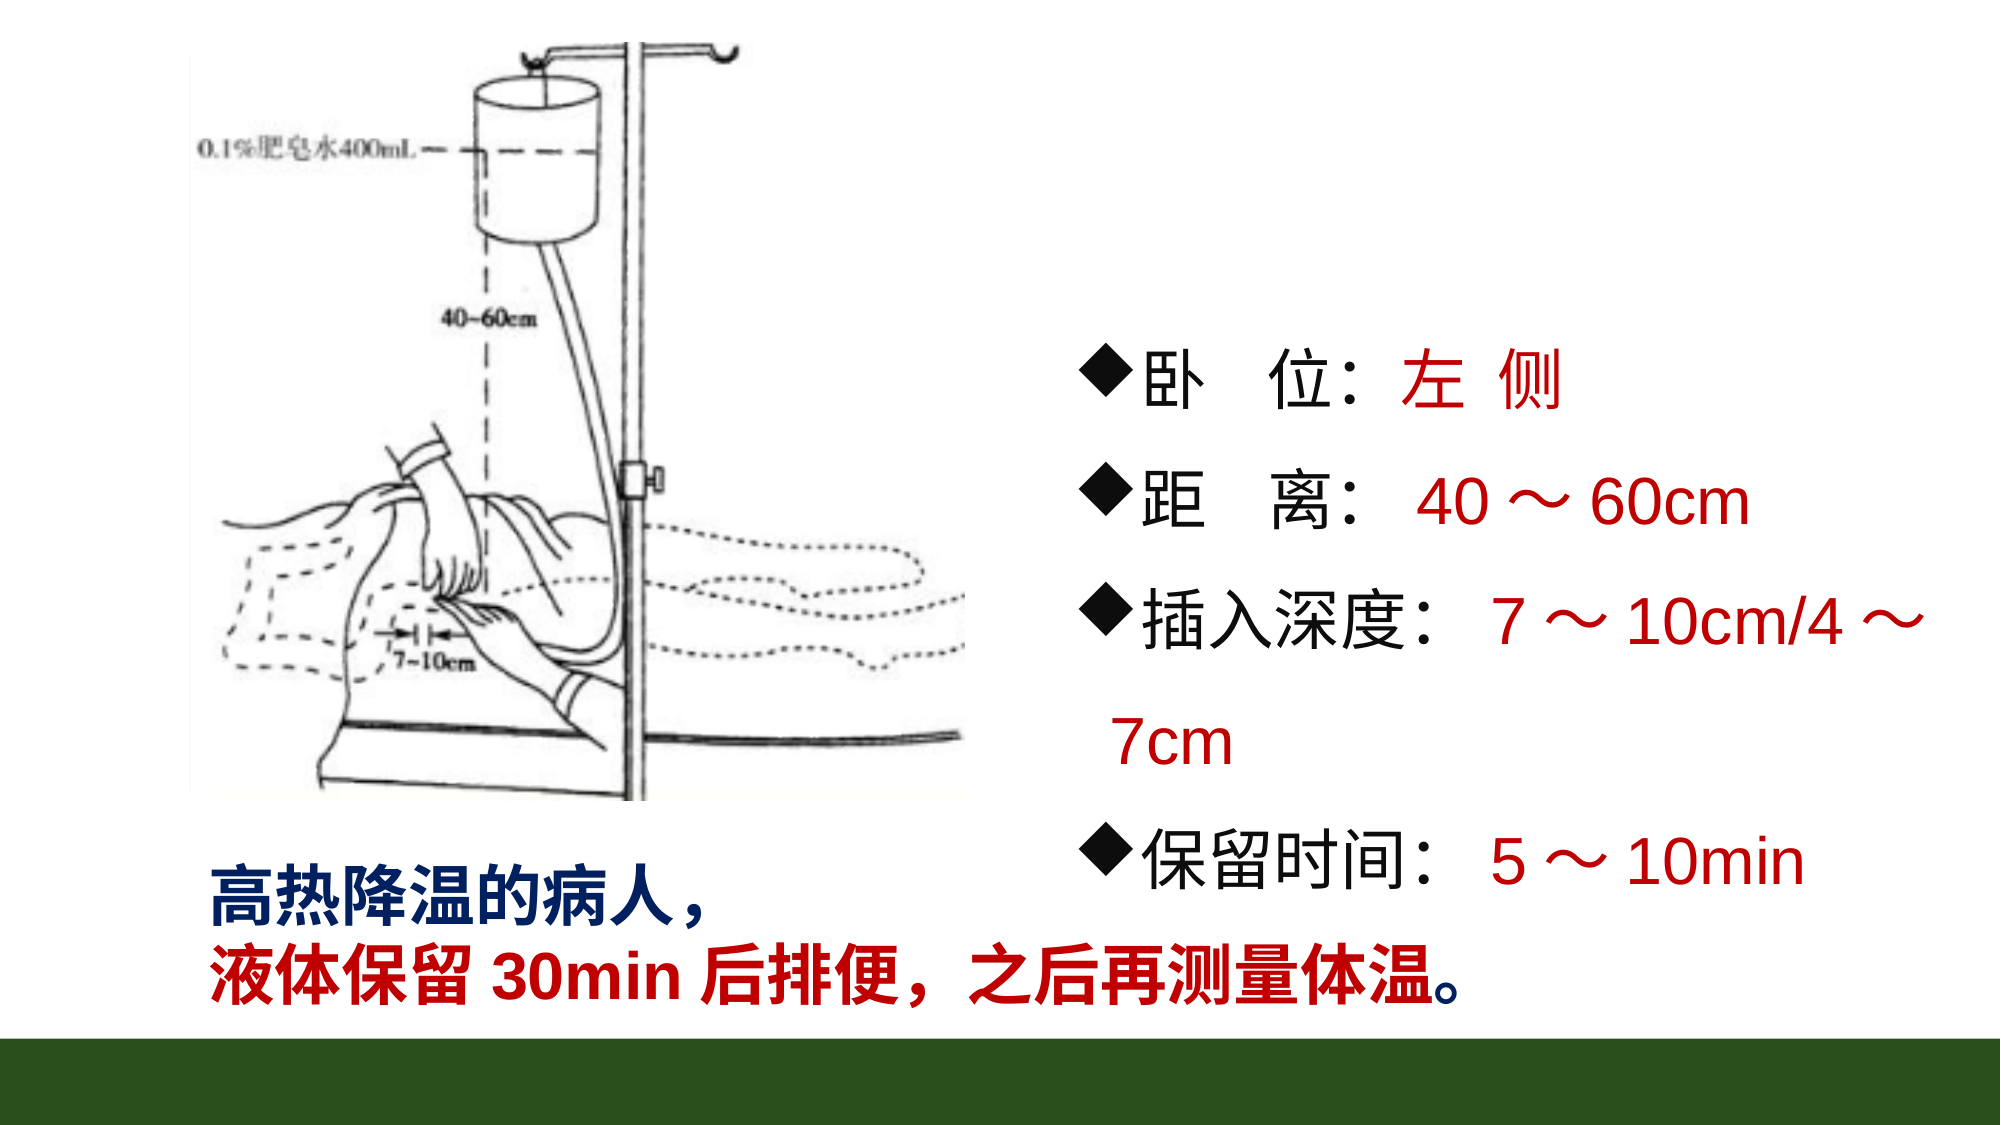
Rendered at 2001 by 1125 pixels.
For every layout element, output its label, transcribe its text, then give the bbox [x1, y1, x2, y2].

text_box 高热降温的病人， 液体保留30min后排便，之后再测量体温。 [193, 845, 1520, 1021]
picture [189, 42, 965, 801]
text_box 卧 位：左 侧 距 离：40～60cm 插入深度：7～10cm/4～7cm 保留时间：5～10min [1058, 290, 1957, 906]
